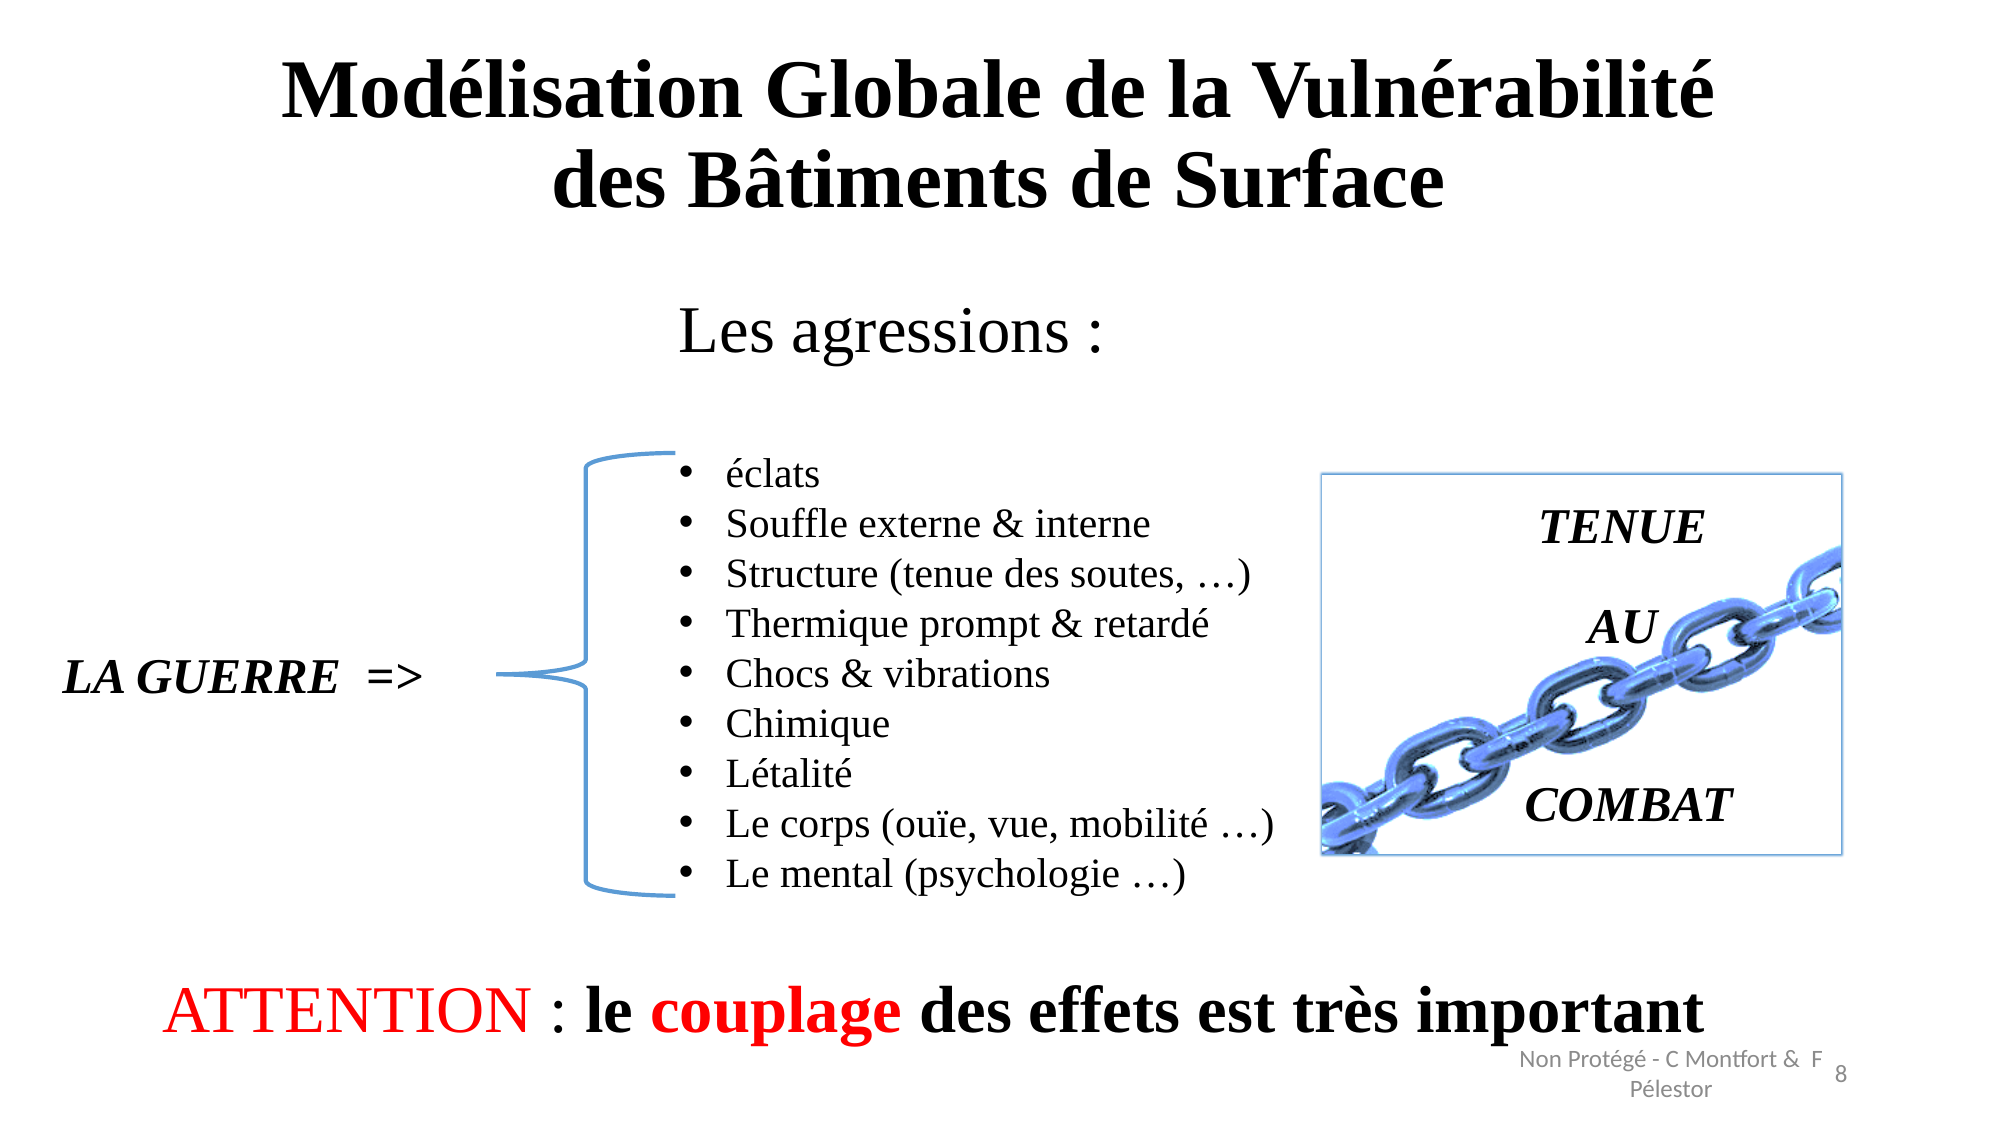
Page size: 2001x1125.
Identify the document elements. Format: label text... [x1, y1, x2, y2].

text_box Modélisation Globale de la Vulnérabilité des Bâtiments de Surface [249, 37, 1750, 237]
text_box Les agressions : éclats Souffle externe & interne Structure (tenue des soutes, …) Thermique prompt & retardé Chocs & vibrations Chimique Létalité Le corps (ouïe, vue, mobilité …) Le mental (psychologie …) [664, 278, 1291, 958]
text_box LA GUERRE => [47, 636, 451, 712]
picture [1322, 475, 1841, 854]
text_box ATTENTION : le couplage des effets est très important [147, 958, 1722, 1054]
text_box [496, 452, 676, 897]
slide_number 8 [1412, 1042, 1863, 1103]
